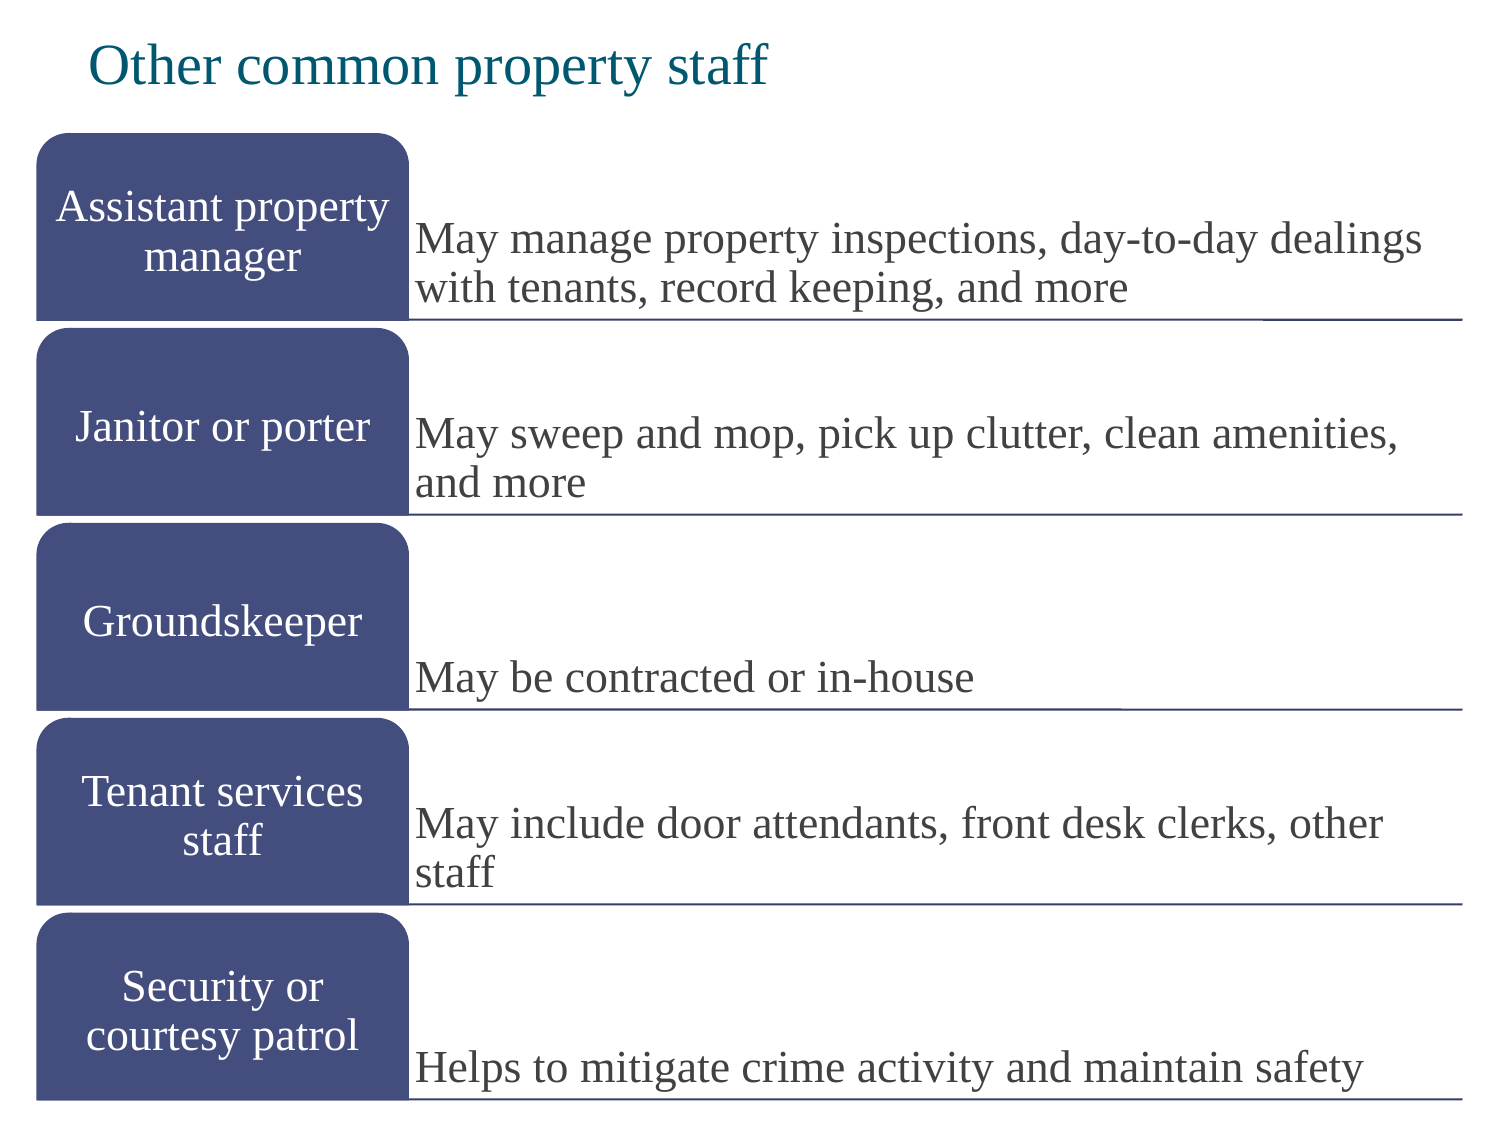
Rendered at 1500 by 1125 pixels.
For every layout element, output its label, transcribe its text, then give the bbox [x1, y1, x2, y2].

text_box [37, 133, 1463, 1100]
text_box Other common property staff [74, 18, 1262, 104]
